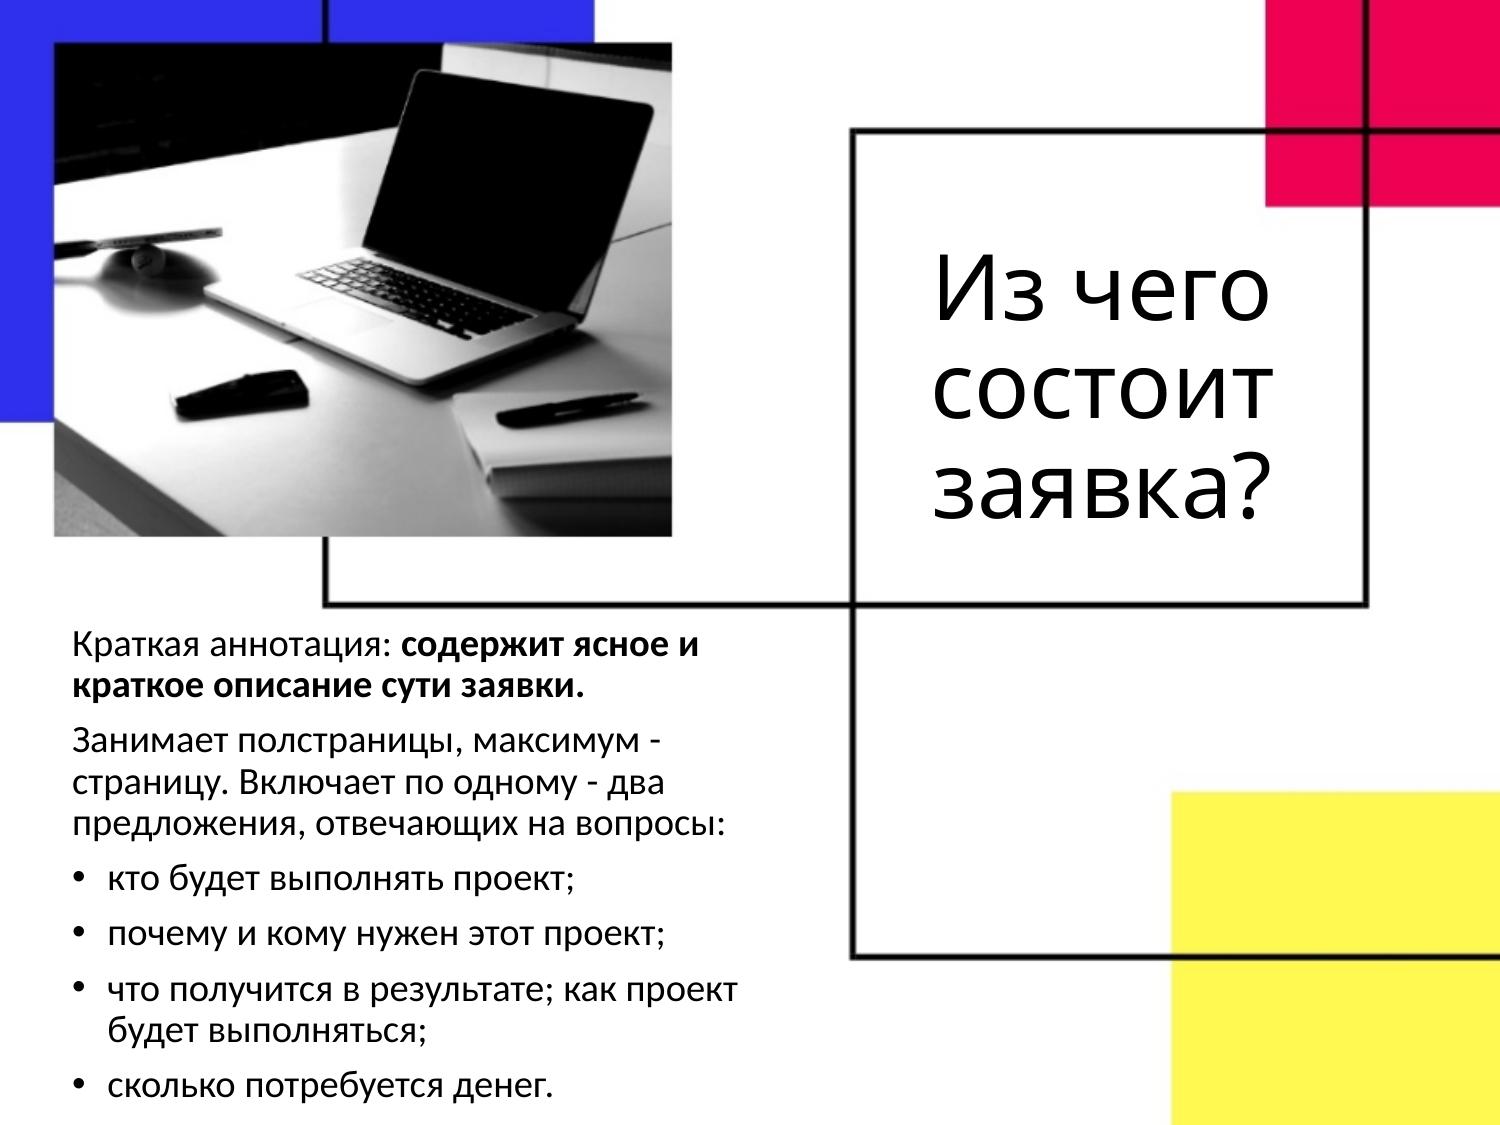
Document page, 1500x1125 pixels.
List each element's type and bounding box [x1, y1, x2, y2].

list [0, 0, 1500, 1125]
